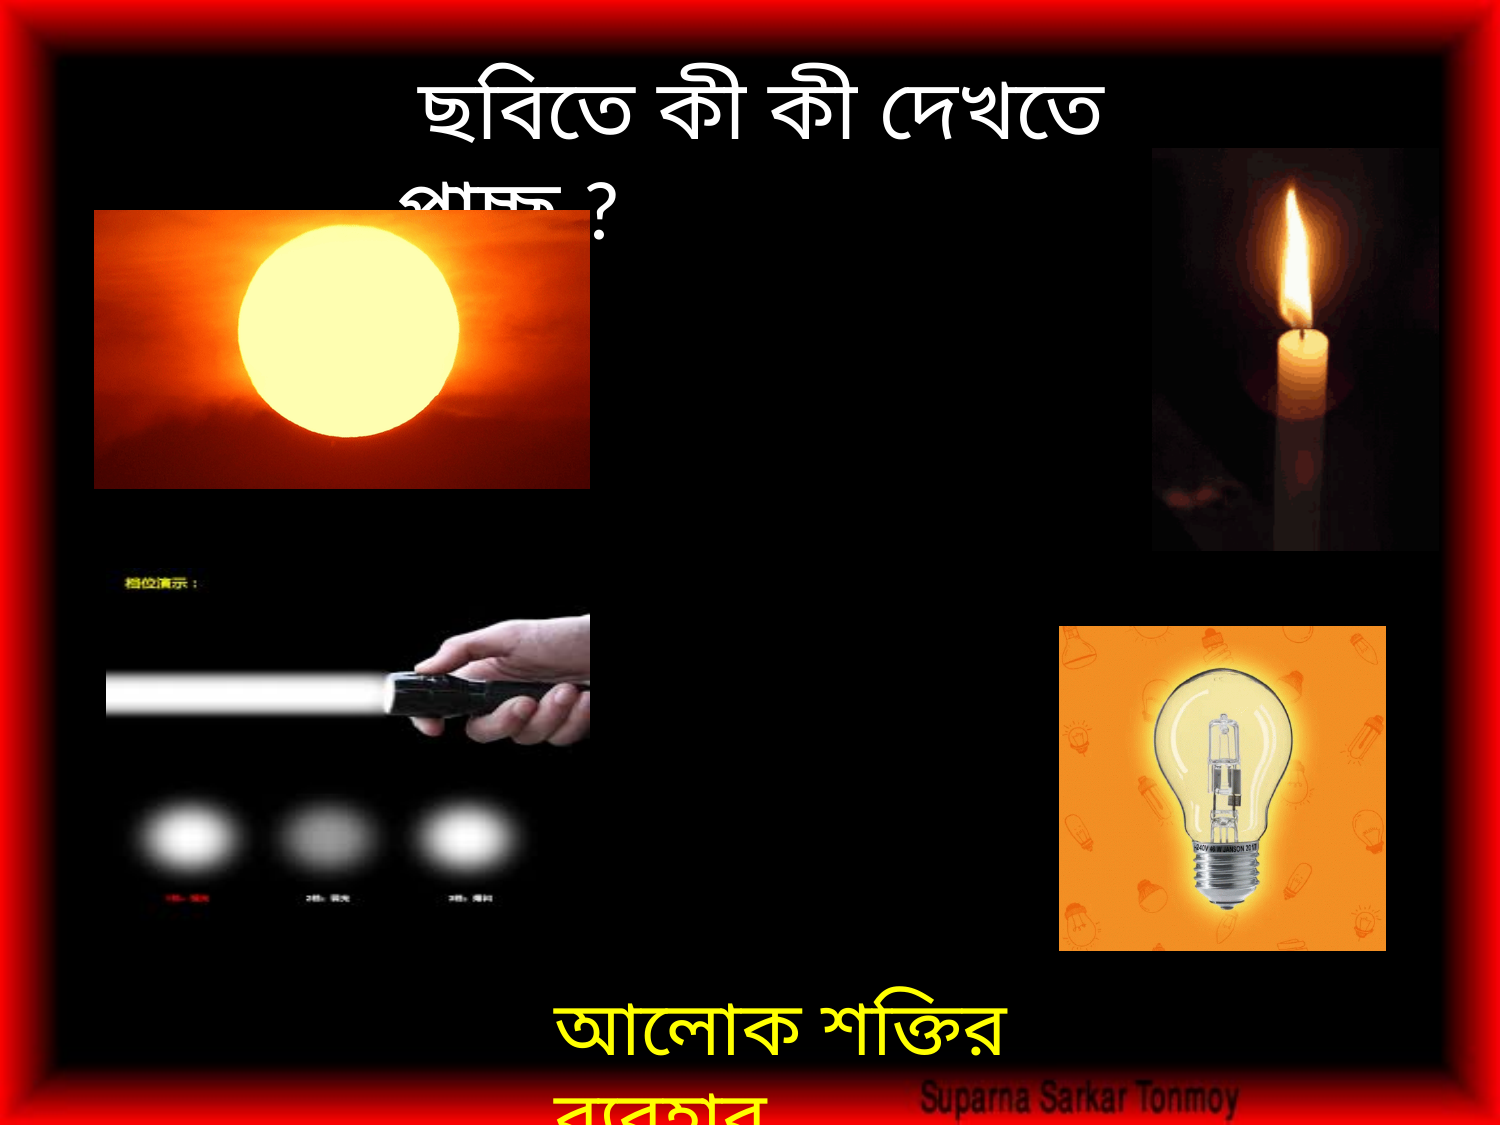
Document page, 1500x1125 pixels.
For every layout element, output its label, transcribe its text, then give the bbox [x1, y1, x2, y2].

text_box ছবিতে কী কী দেখতে পাচ্ছ ? [382, 48, 1179, 309]
text_box আলোক শক্তির ব্যবহার [539, 973, 1091, 1125]
picture [0, 0, 1500, 1125]
